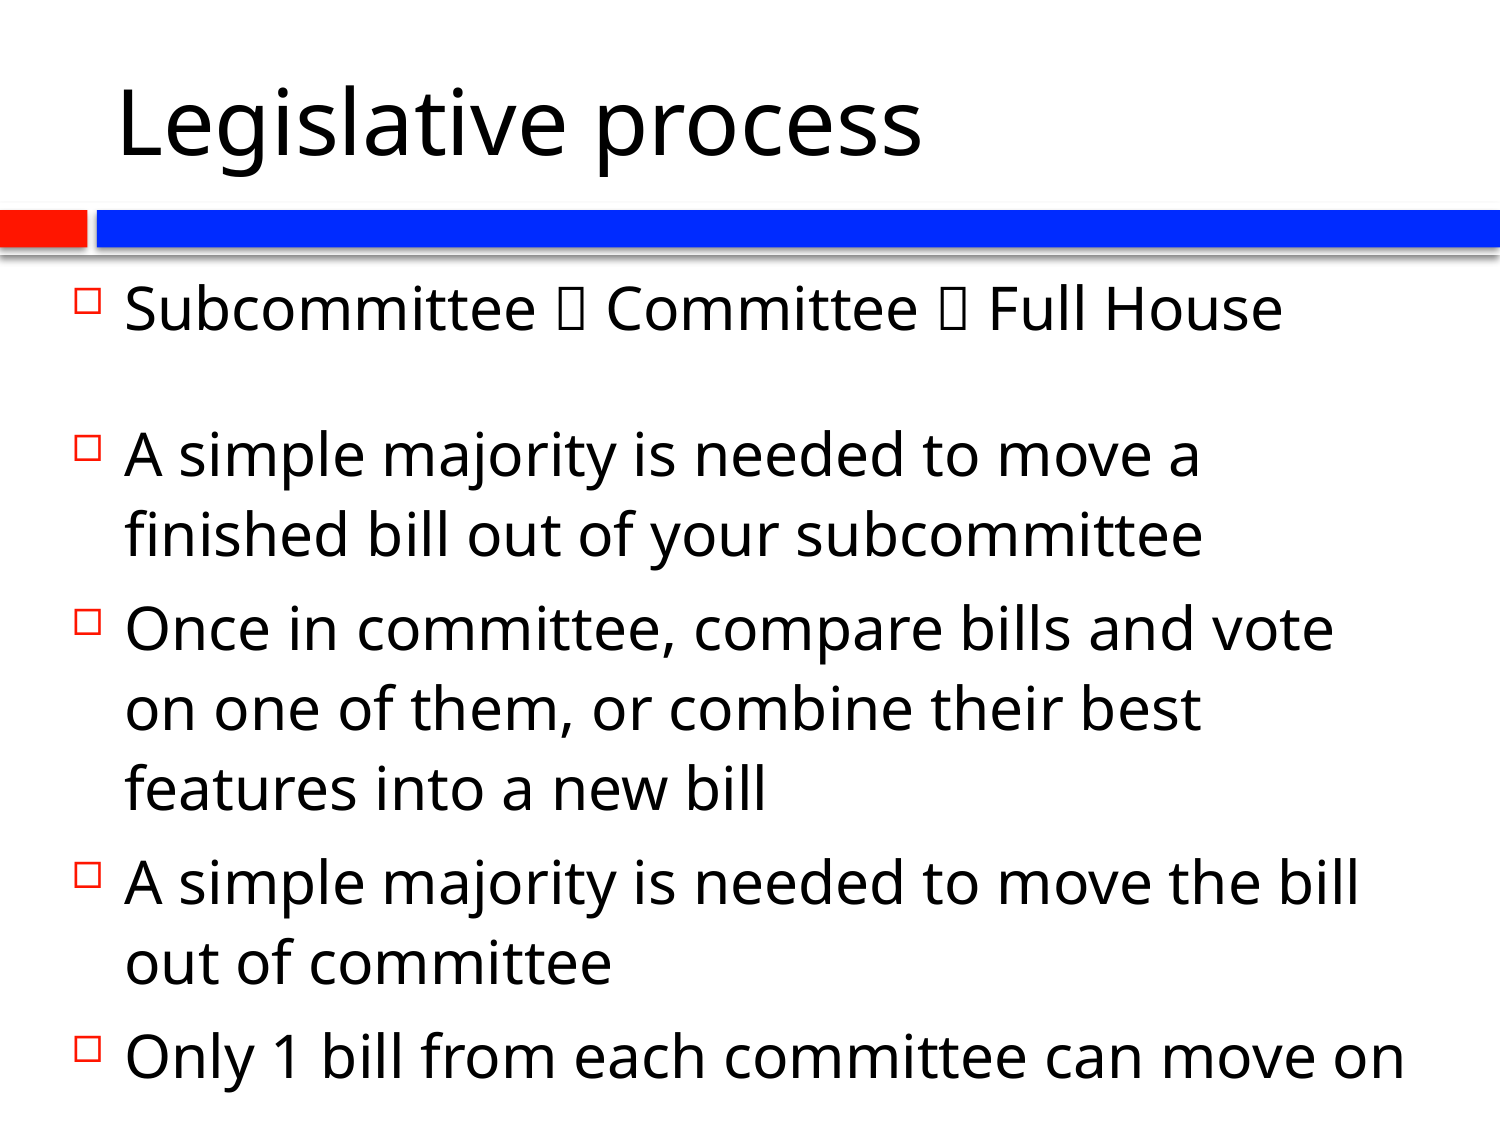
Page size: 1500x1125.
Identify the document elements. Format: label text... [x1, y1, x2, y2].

list Subcommittee  Committee  Full House A simple majority is needed to move a finished bill out of your subcommittee Once in committee, compare bills and vote on one of them, or combine their best features into a new bill A simple majority is needed to move the bill out of committee Only 1 bill from each committee can move on [56, 262, 1438, 1125]
title Legislative process [100, 37, 1438, 200]
